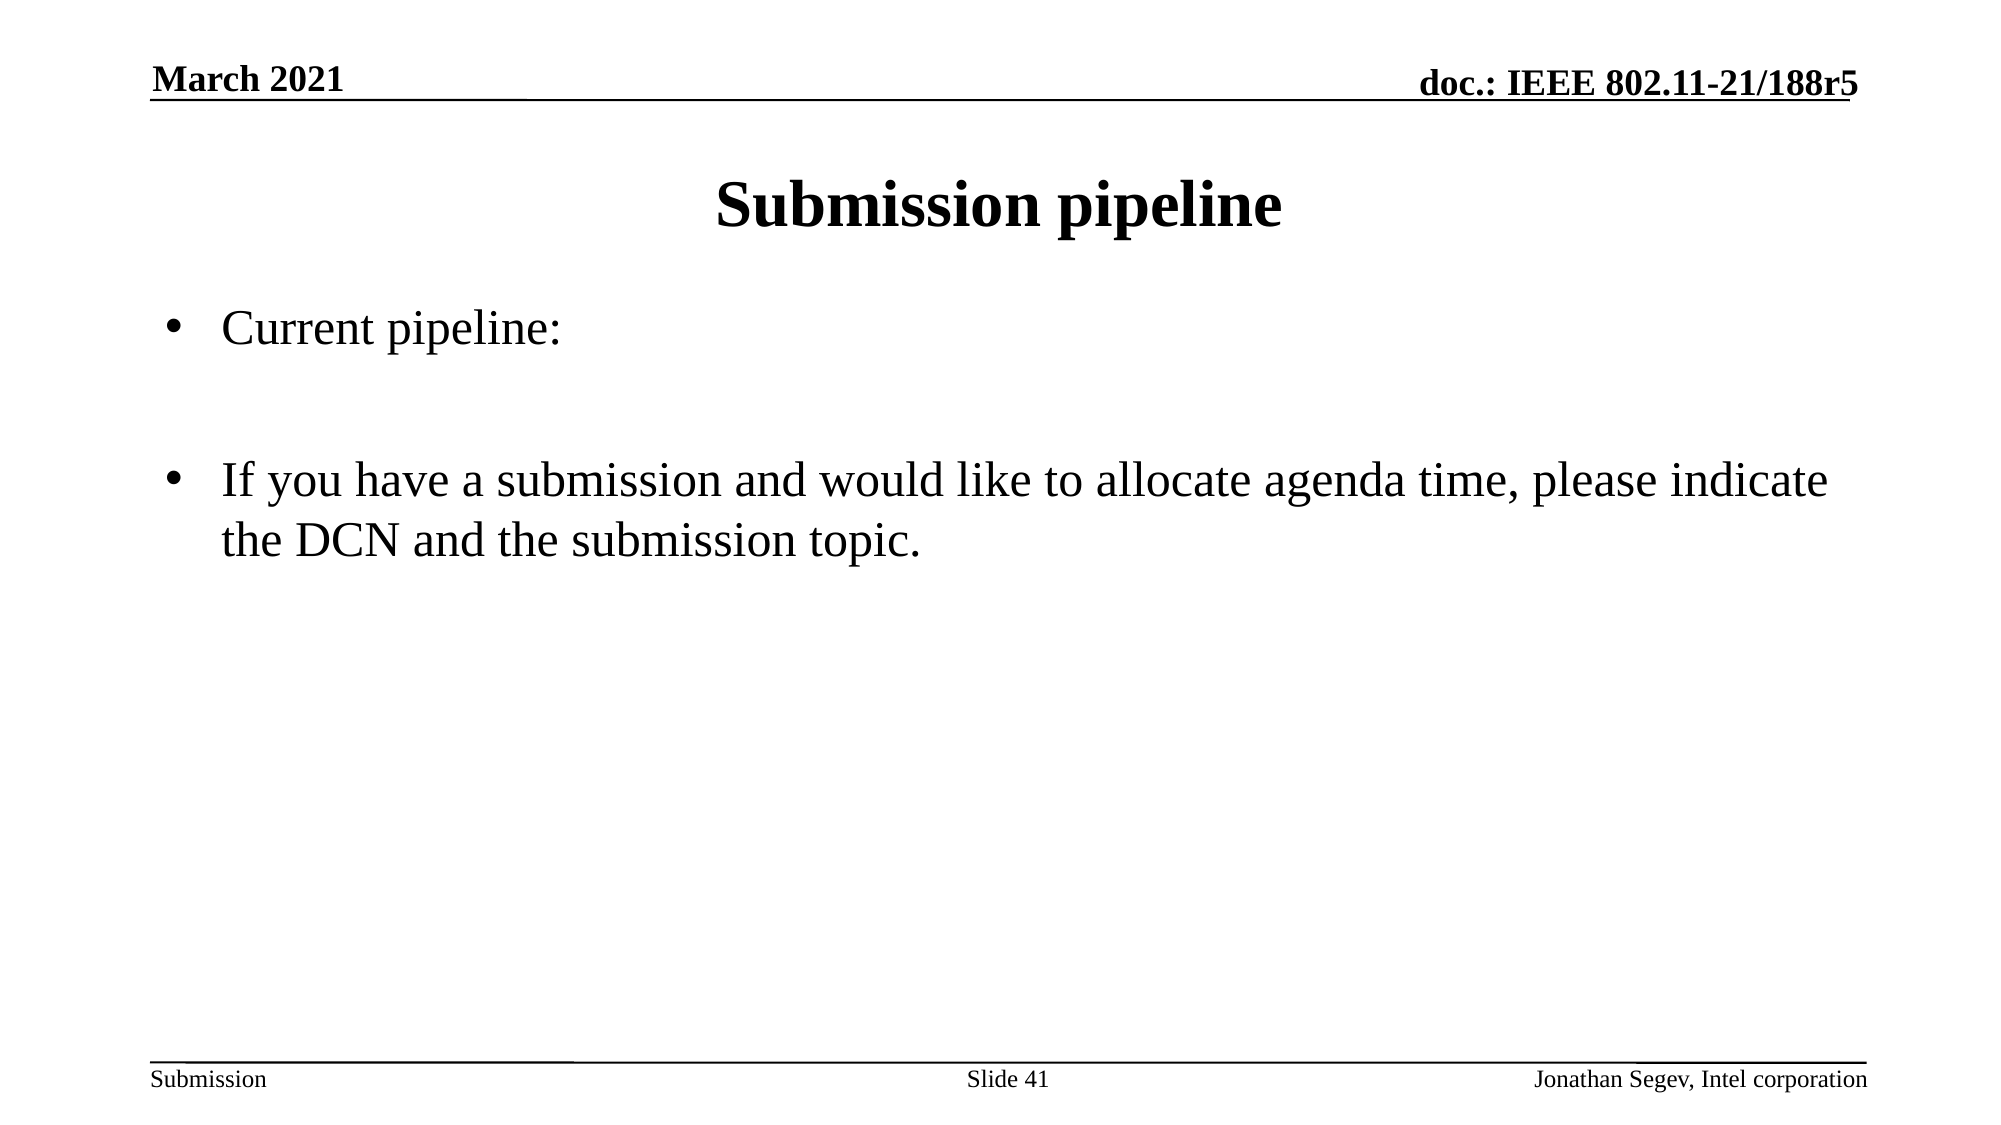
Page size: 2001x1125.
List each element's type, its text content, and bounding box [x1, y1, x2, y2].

list Current pipeline: If you have a submission and would like to allocate agenda time, please indicate the DCN and the submission topic. [149, 286, 1850, 1000]
slide_number Slide 41 [950, 1061, 1067, 1123]
title Submission pipeline [149, 112, 1850, 286]
footer Jonathan Segev, Intel corporation [1171, 1061, 1869, 1093]
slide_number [152, 54, 563, 100]
